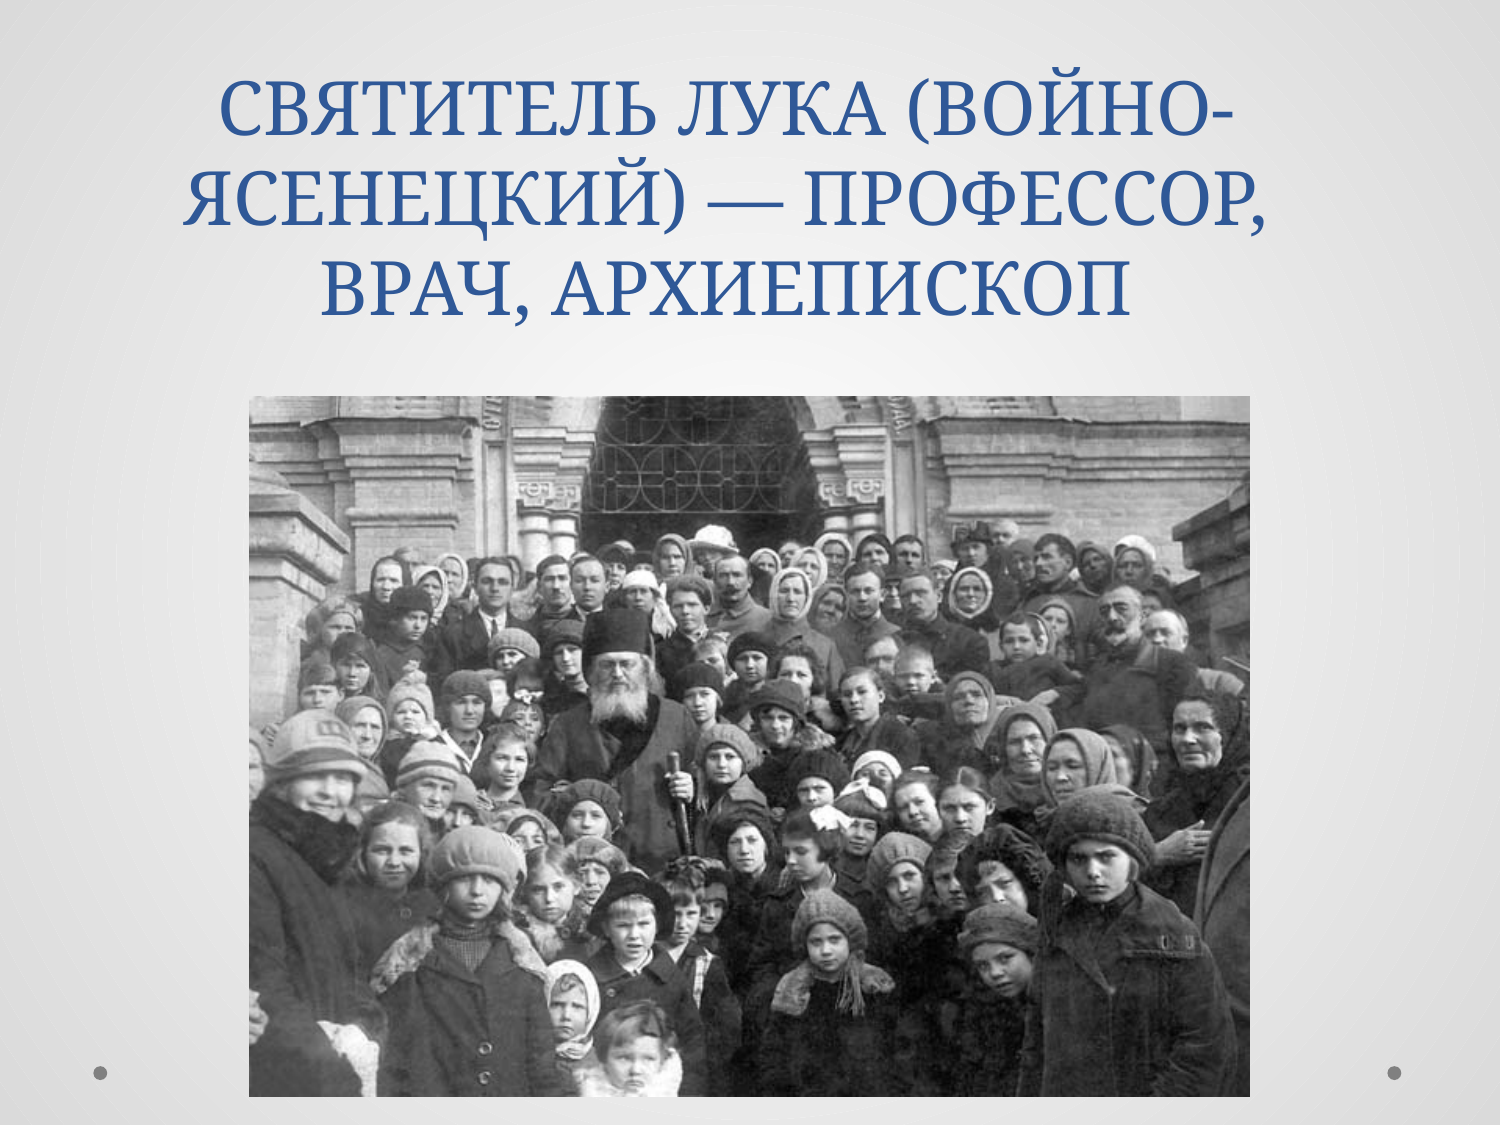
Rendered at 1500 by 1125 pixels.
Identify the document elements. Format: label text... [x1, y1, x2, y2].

picture [249, 396, 1251, 1098]
title СВЯТИТЕЛЬ ЛУКА (ВОЙНО-ЯСЕНЕЦКИЙ) — ПРОФЕССОР, ВРАЧ, АРХИЕПИСКОП [112, 101, 1341, 338]
